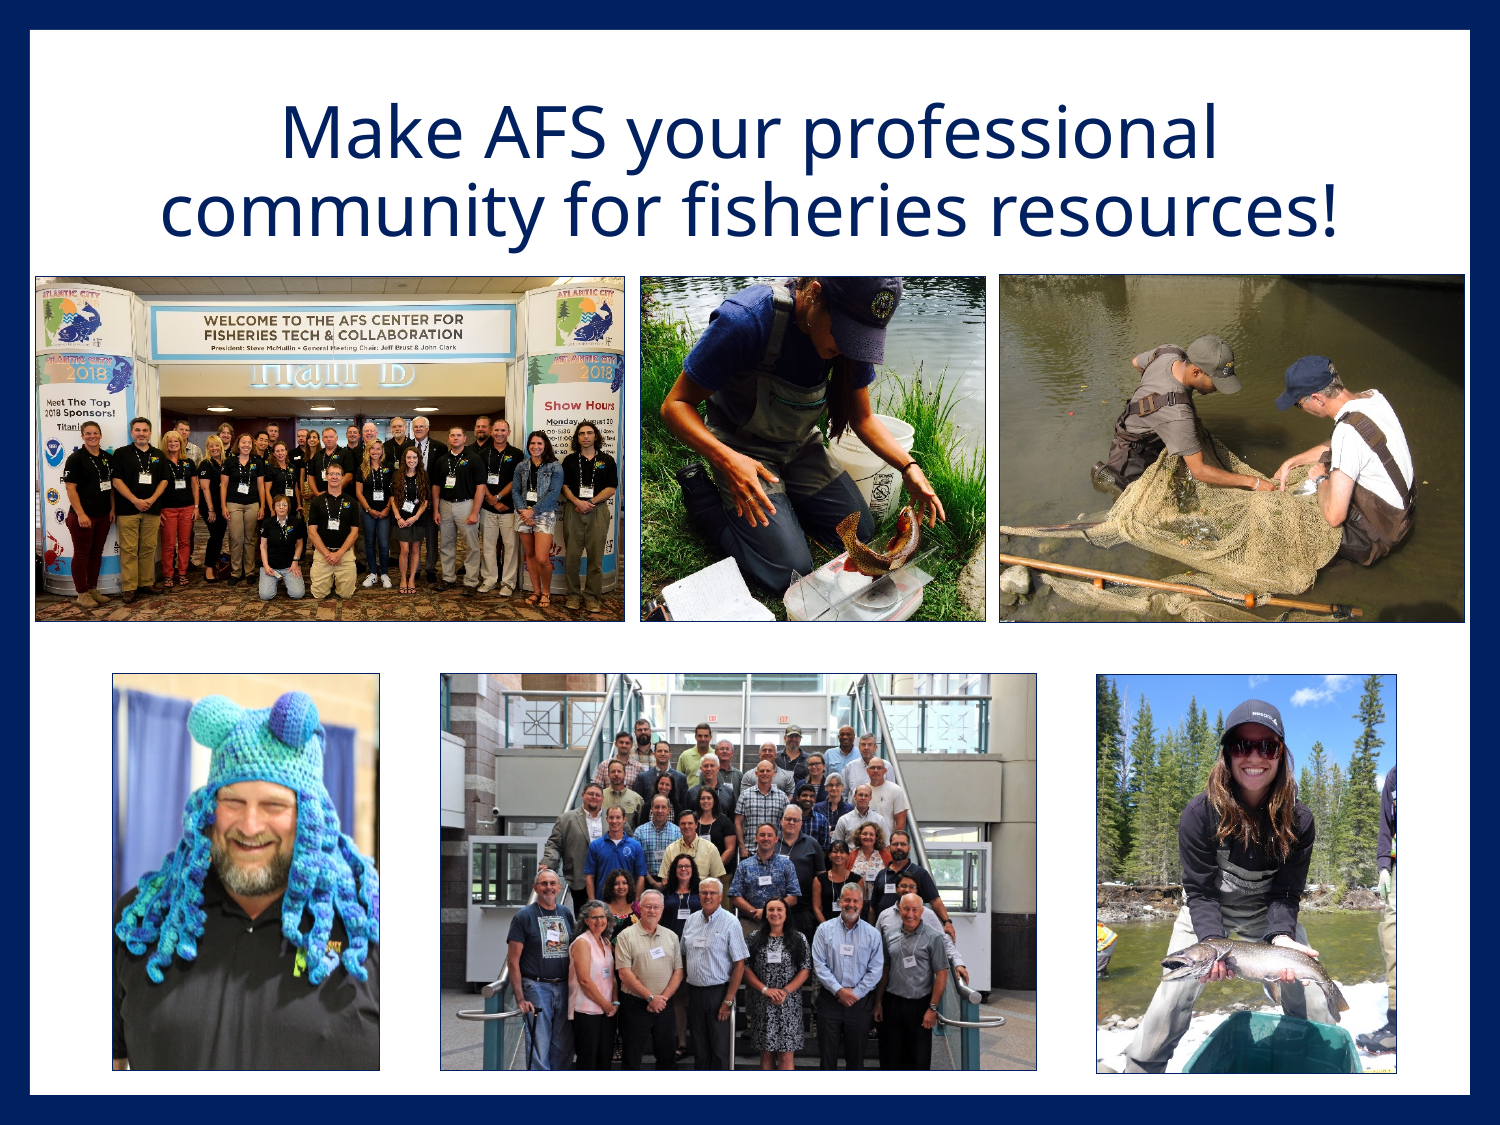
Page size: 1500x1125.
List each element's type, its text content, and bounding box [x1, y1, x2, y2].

picture [998, 273, 1465, 624]
title Make AFS your professional community for fisheries resources! [112, 62, 1388, 285]
picture [640, 275, 987, 622]
picture [112, 673, 380, 1071]
picture [1095, 673, 1397, 1075]
picture [439, 673, 1037, 1071]
picture [35, 275, 626, 622]
